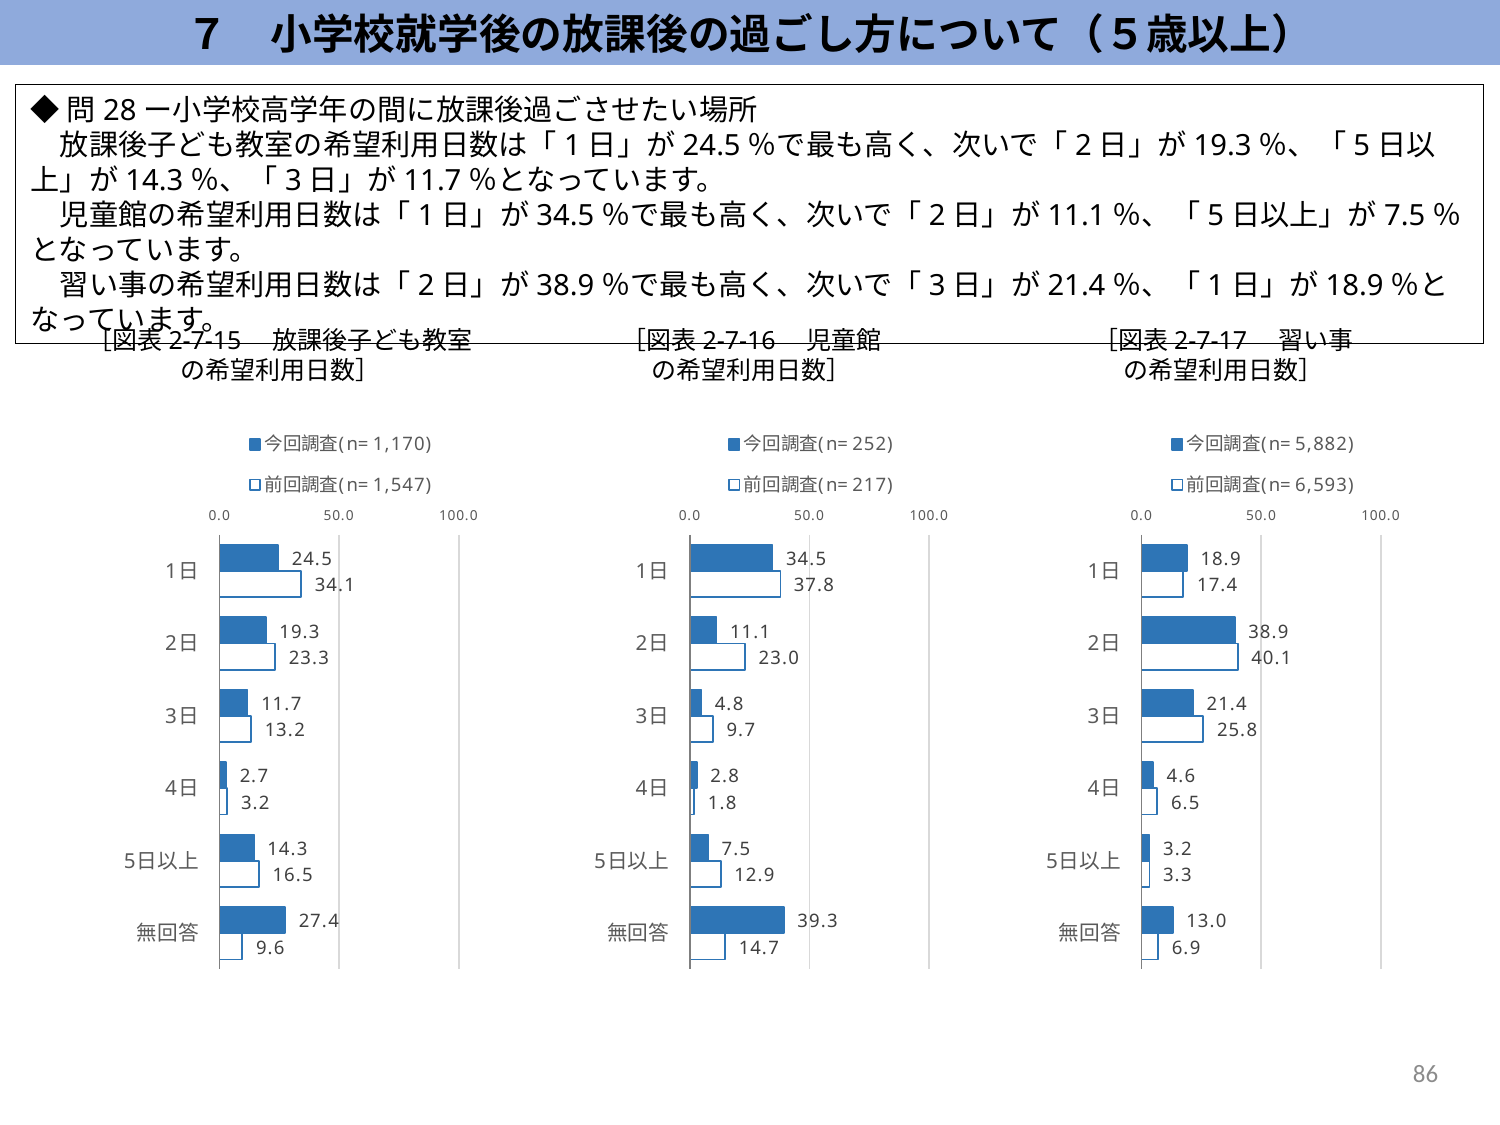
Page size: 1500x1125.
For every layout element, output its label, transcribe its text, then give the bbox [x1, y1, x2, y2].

picture [0, 424, 1500, 1026]
text_box ◆問28ー小学校高学年の間に放課後過ごさせたい場所 放課後子ども教室の希望利用日数は「1日」が24.5％で最も高く、次いで「2日」が19.3％、「5日以上」が14.3％、「3日」が11.7％となっています。 児童館の希望利用日数は「1日」が34.5％で最も高く、次いで「2日」が11.1％、「5日以上」が7.5％となっています。 習い事の希望利用日数は「2日」が38.9％で最も高く、次いで「3日」が21.4％、「1日」が18.9％となっています。 [15, 84, 1484, 344]
slide_number 85 [1115, 1042, 1454, 1103]
text_box ［図表2-7-17 習い事 の希望利用日数］ [991, 317, 1456, 392]
text_box ７ 小学校就学後の放課後の過ごし方について（５歳以上） [0, 0, 1500, 65]
text_box ［図表2-7-16 児童館 の希望利用日数］ [512, 317, 991, 392]
text_box ［図表2-7-15 放課後子ども教室 の希望利用日数］ [47, 317, 512, 392]
